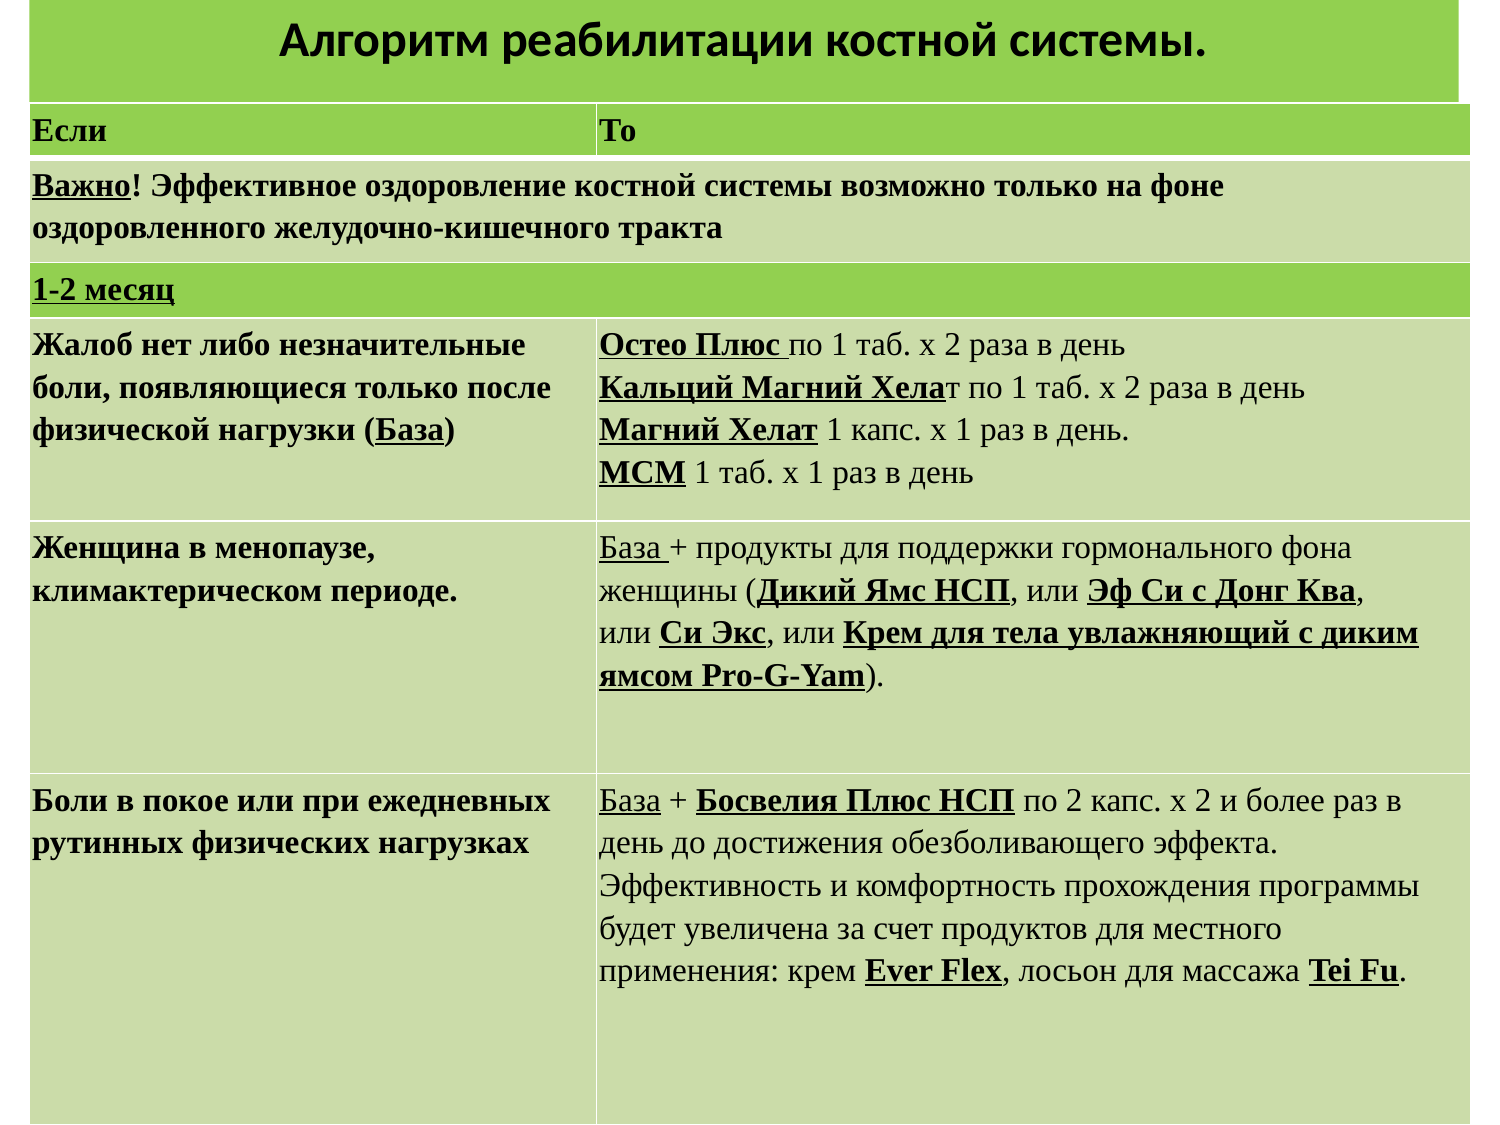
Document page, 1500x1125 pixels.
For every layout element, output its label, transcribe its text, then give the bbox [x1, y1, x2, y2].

table_header То [597, 104, 1470, 155]
table_cell Женщина в менопаузе, климактерическом периоде. [30, 522, 596, 773]
title Алгоритм реабилитации костной системы. [29, 0, 1459, 102]
table_cell Боли в покое или при ежедневных рутинных физических нагрузках [30, 774, 596, 1124]
table_cell База + продукты для поддержки гормонального фона женщины (Дикий Ямс НСП, или Эф Си с Донг Ква, или Си Экс, или Крем для тела увлажняющий с диким ямсом Pro-G-Yam). [597, 522, 1470, 773]
table_header Если [30, 104, 596, 155]
table_cell 1-2 месяц [30, 263, 1470, 317]
table_cell База + Босвелия Плюс НСП по 2 капс. х 2 и более раз в день до достижения обезболивающего эффекта. Эффективность и комфортность прохождения программы будет увеличена за счет продуктов для местного применения: крем Ever Flex, лосьон для массажа Tei Fu. [597, 774, 1470, 1124]
table_cell Жалоб нет либо незначительные боли, появляющиеся только после физической нагрузки (База) [30, 319, 596, 520]
table_cell Остео Плюс по 1 таб. х 2 раза в день Кальций Магний Хелат по 1 таб. х 2 раза в день Магний Хелат 1 капс. х 1 раз в день. МСМ 1 таб. х 1 раз в день [597, 319, 1470, 520]
table_cell Важно! Эффективное оздоровление костной системы возможно только на фоне оздоровленного желудочно-кишечного тракта [30, 161, 1470, 262]
